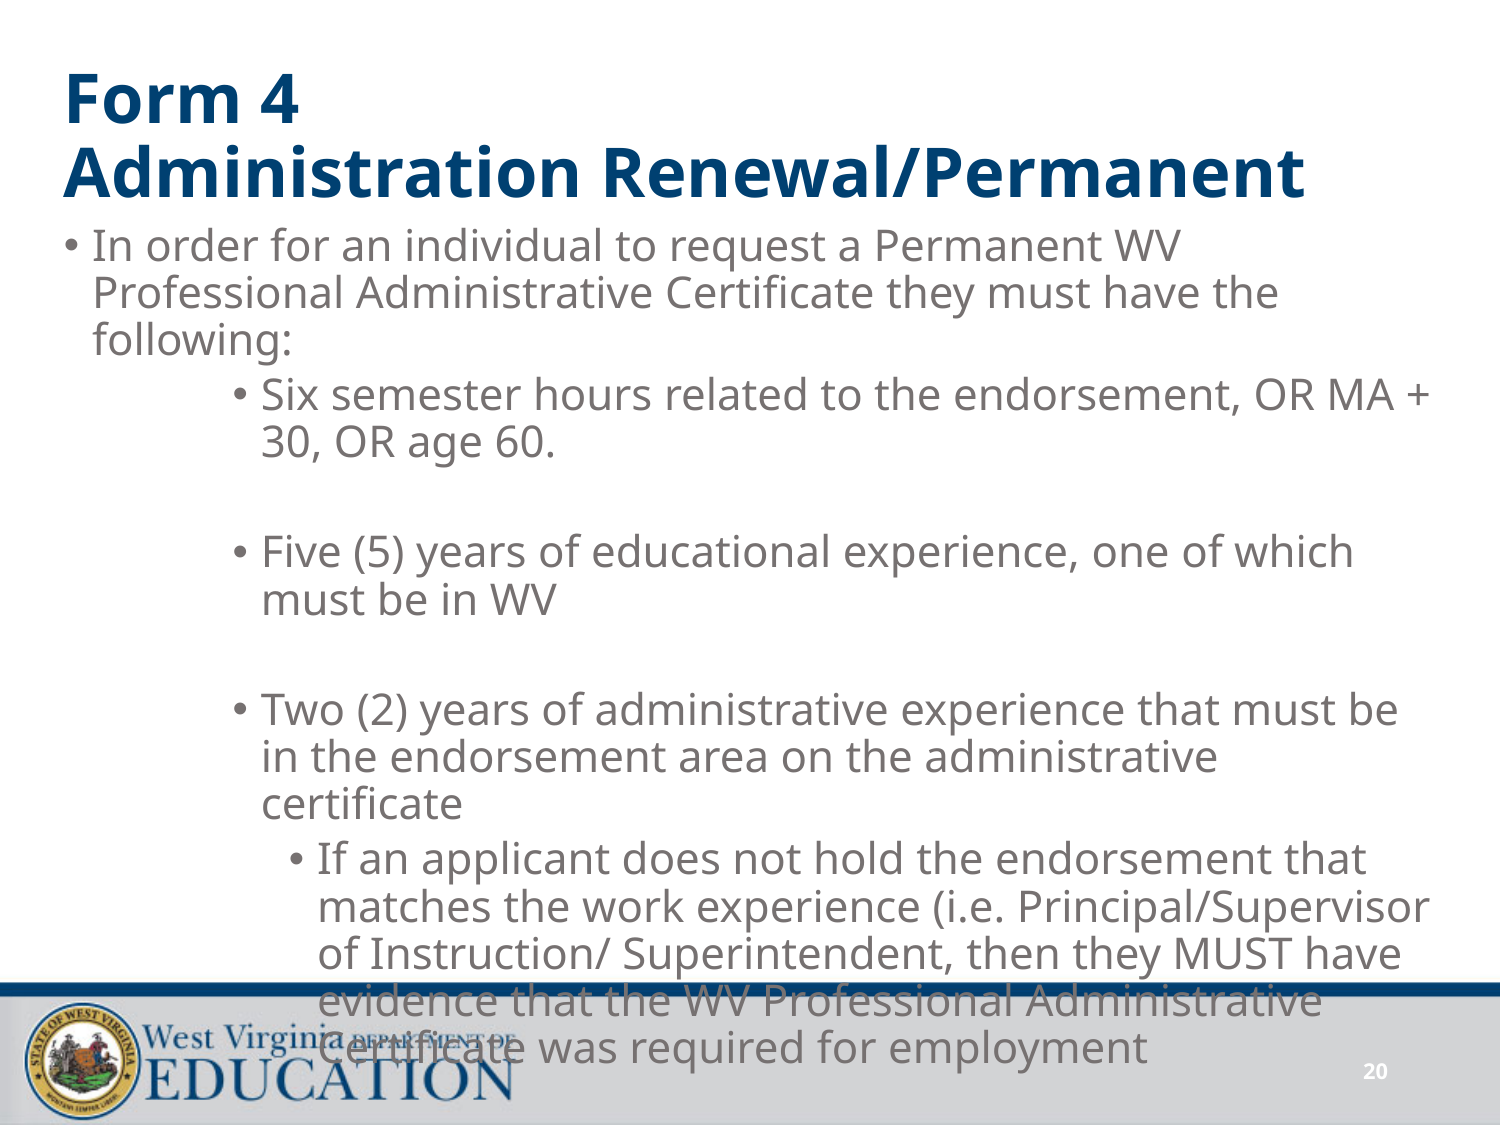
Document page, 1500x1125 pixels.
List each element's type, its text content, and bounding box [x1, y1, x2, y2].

title Form 4 Administration Renewal/Permanent [49, 23, 1448, 215]
slide_number 20 [1303, 1042, 1448, 1103]
list In order for an individual to request a Permanent WV Professional Administrative Certificate they must have the following: Six semester hours related to the endorsement, OR MA + 30, OR age 60. Five (5) years of educational experience, one of which must be in WV Two (2) years of administrative experience that must be in the endorsement area on the administrative certificate If an applicant does not hold the endorsement that matches the work experience (i.e. Principal/Supervisor of Instruction/ Superintendent, then they MUST have evidence that the WV Professional Administrative Certificate was required for employment [49, 215, 1448, 964]
picture [0, 0, 1500, 1125]
